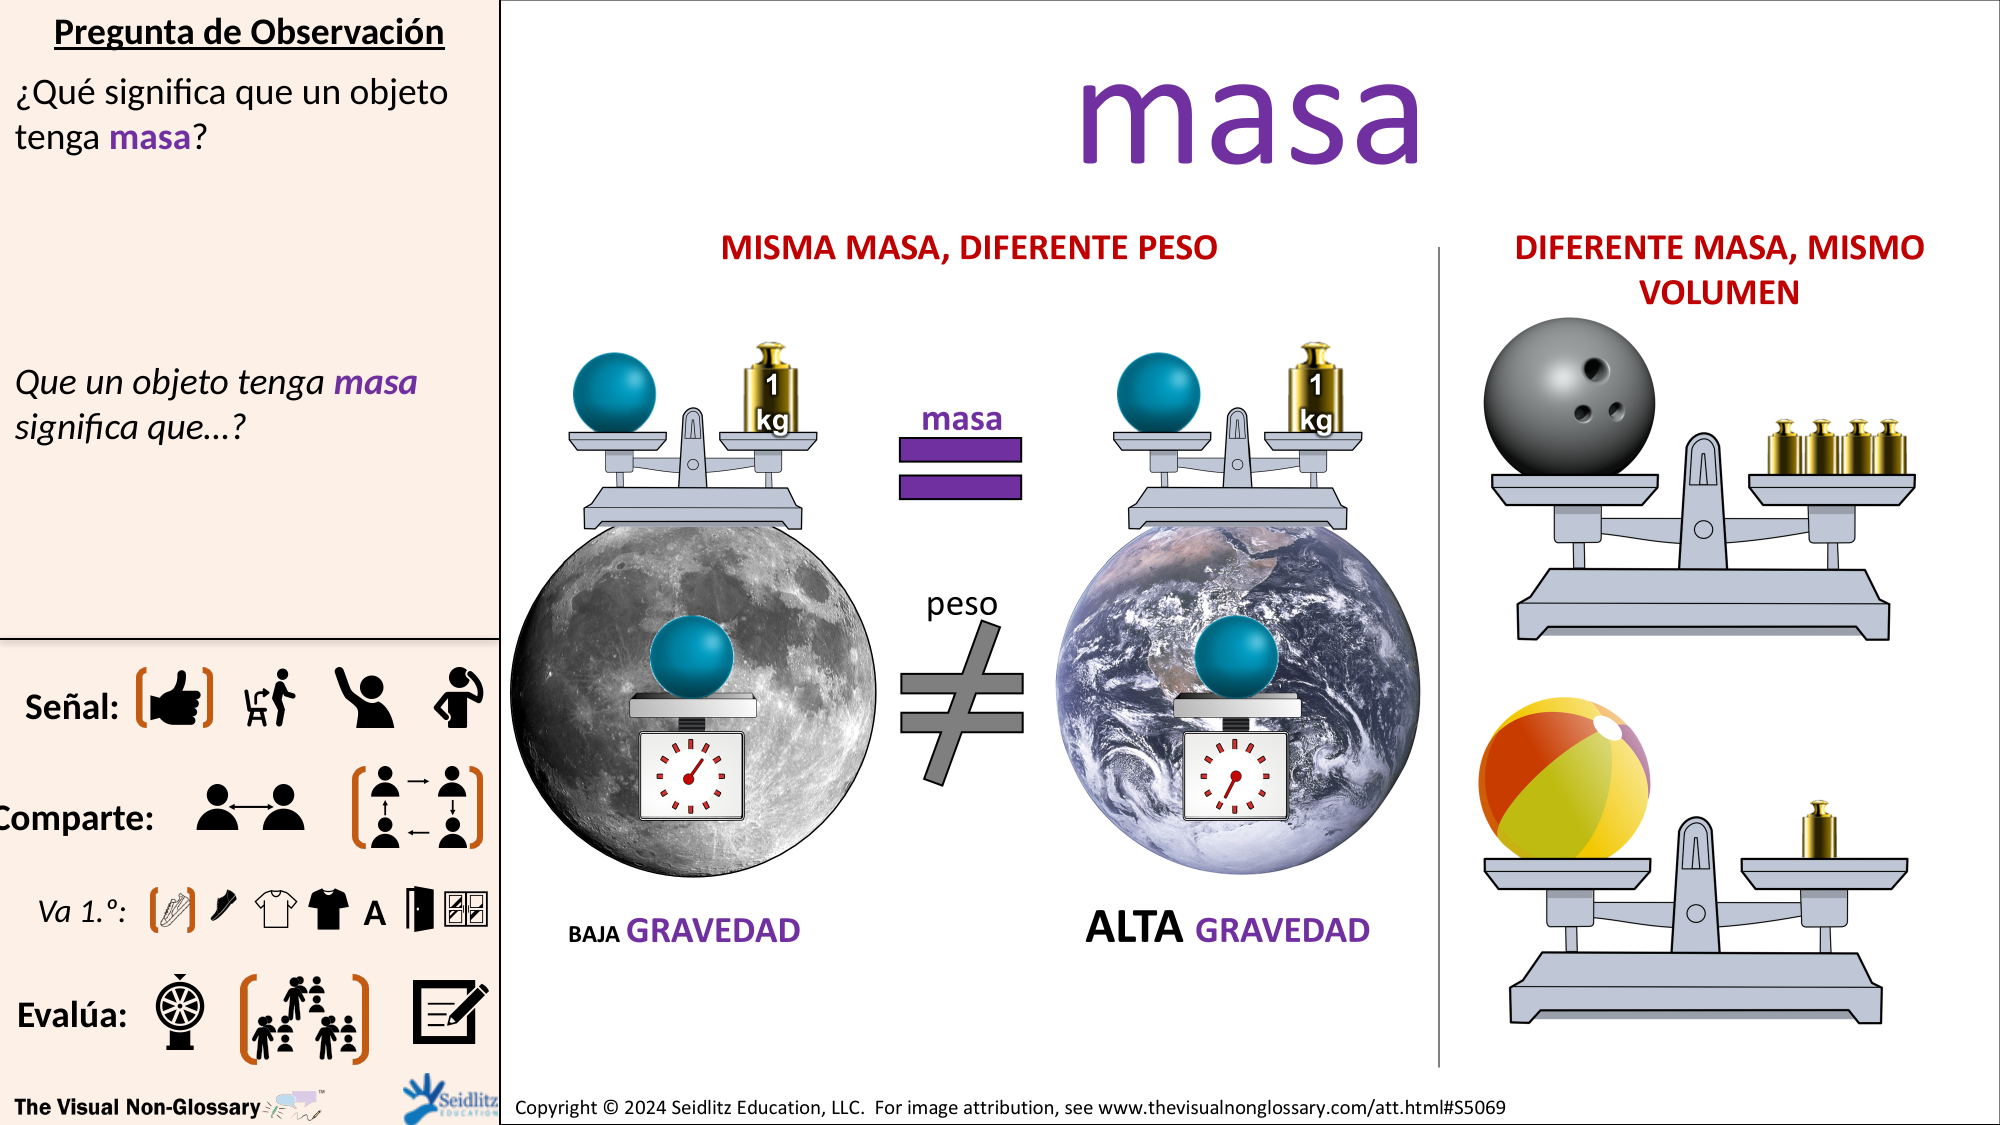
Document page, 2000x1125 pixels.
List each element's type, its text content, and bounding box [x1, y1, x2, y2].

picture [0, 1084, 328, 1125]
picture [239, 667, 301, 728]
picture [499, 0, 2000, 1125]
picture [253, 886, 299, 932]
picture [403, 1073, 498, 1125]
text_box ¿Qué significa que un objeto tenga masa? [0, 59, 494, 165]
text_box Pregunta de Observación [39, 0, 460, 59]
text_box Va 1.º: [22, 881, 143, 937]
picture [413, 974, 490, 1051]
text_box Que un objeto tenga masa significa que…? [0, 349, 494, 455]
text_box A [348, 880, 402, 941]
picture [136, 667, 214, 728]
text_box Señal: [10, 674, 135, 735]
picture [428, 667, 490, 728]
picture [239, 974, 370, 1066]
picture [397, 886, 490, 932]
picture [334, 667, 395, 728]
text_box Evalúa: [2, 982, 137, 1043]
picture [202, 886, 241, 925]
text_box Comparte: [0, 785, 170, 846]
picture [352, 766, 484, 850]
picture [142, 974, 218, 1051]
picture [305, 886, 352, 932]
picture [149, 886, 196, 934]
picture [194, 784, 307, 830]
